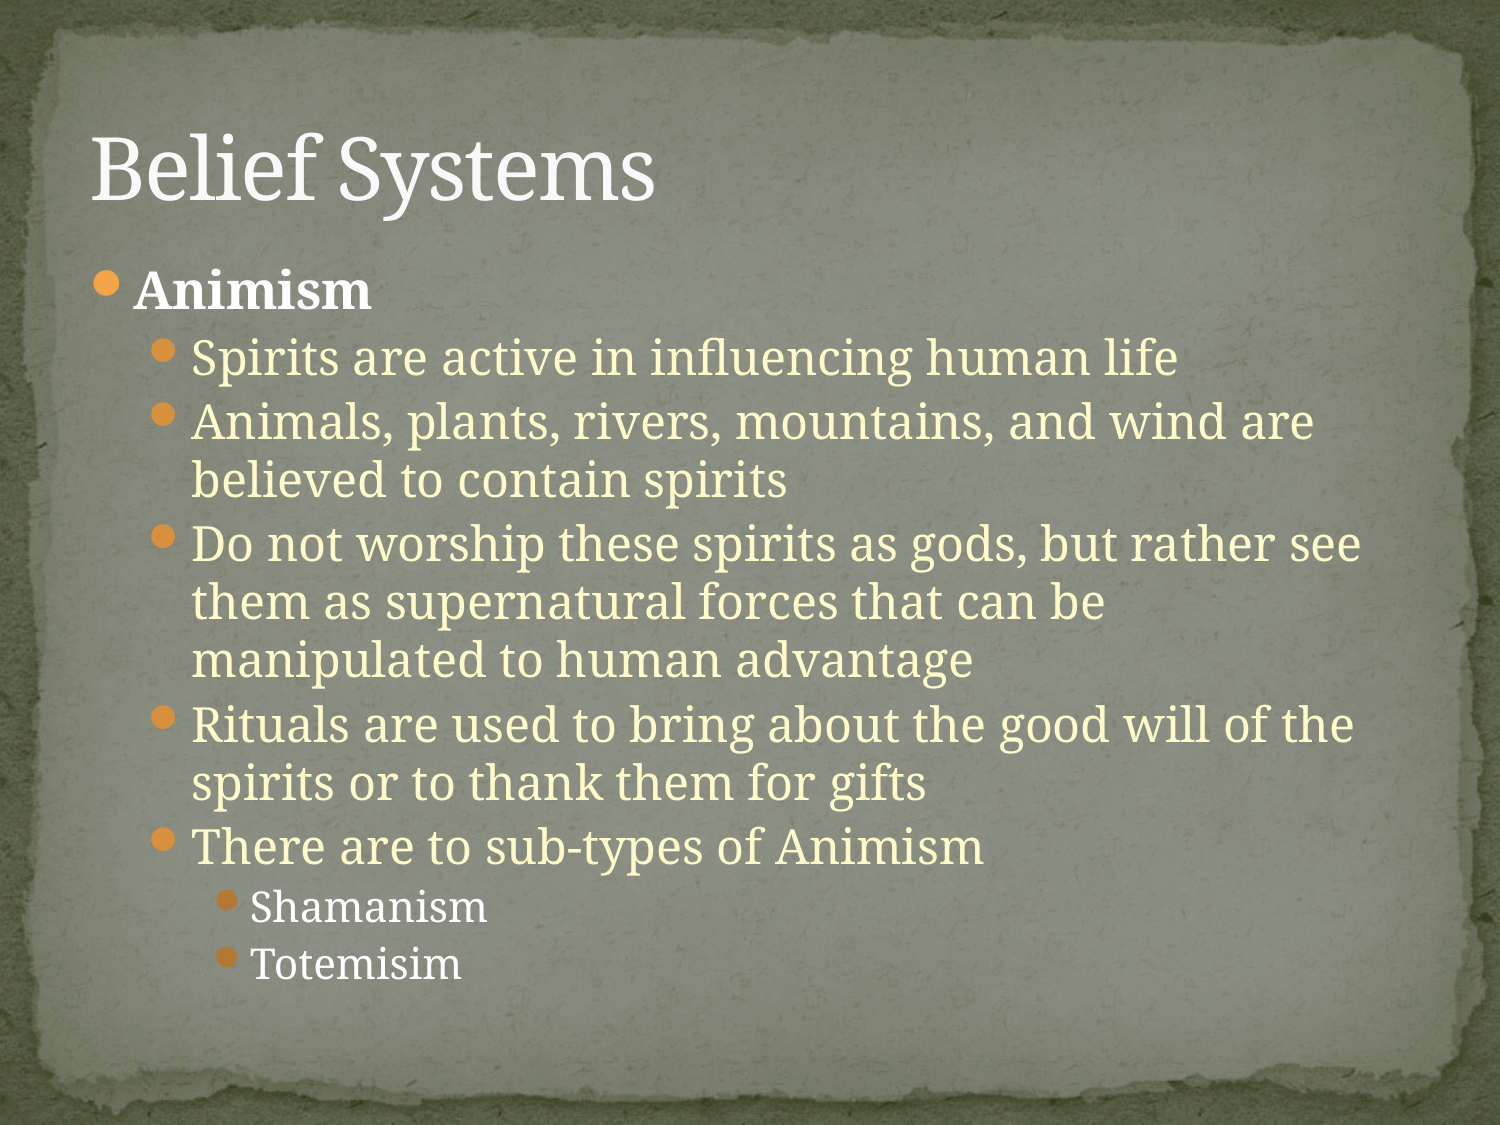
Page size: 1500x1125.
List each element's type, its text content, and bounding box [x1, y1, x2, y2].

list Animism Spirits are active in influencing human life Animals, plants, rivers, mountains, and wind are believed to contain spirits Do not worship these spirits as gods, but rather see them as supernatural forces that can be manipulated to human advantage Rituals are used to bring about the good will of the spirits or to thank them for gifts There are to sub-types of Animism Shamanism Totemisim [75, 249, 1425, 1000]
title Belief Systems [74, 24, 1425, 225]
